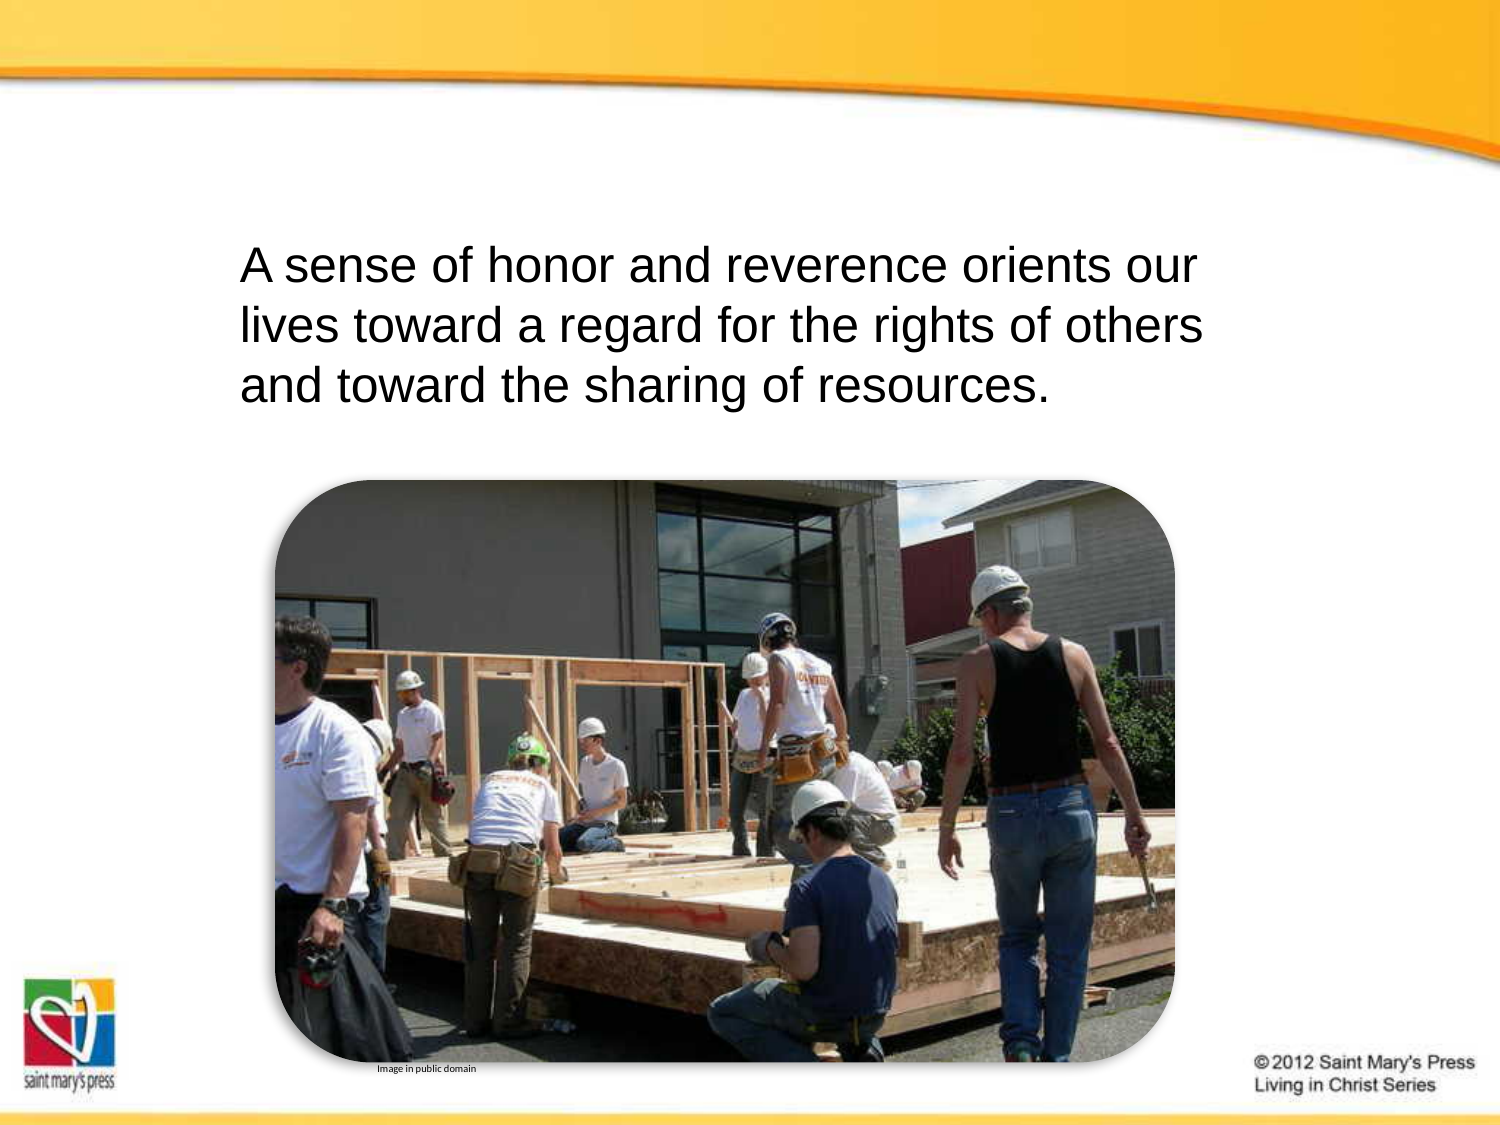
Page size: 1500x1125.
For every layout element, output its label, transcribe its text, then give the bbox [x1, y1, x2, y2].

picture [0, 0, 1500, 1125]
text_box A sense of honor and reverence orients our lives toward a regard for the rights of others and toward the sharing of resources. [224, 224, 1288, 488]
text_box Image in public domain [362, 1071, 625, 1082]
